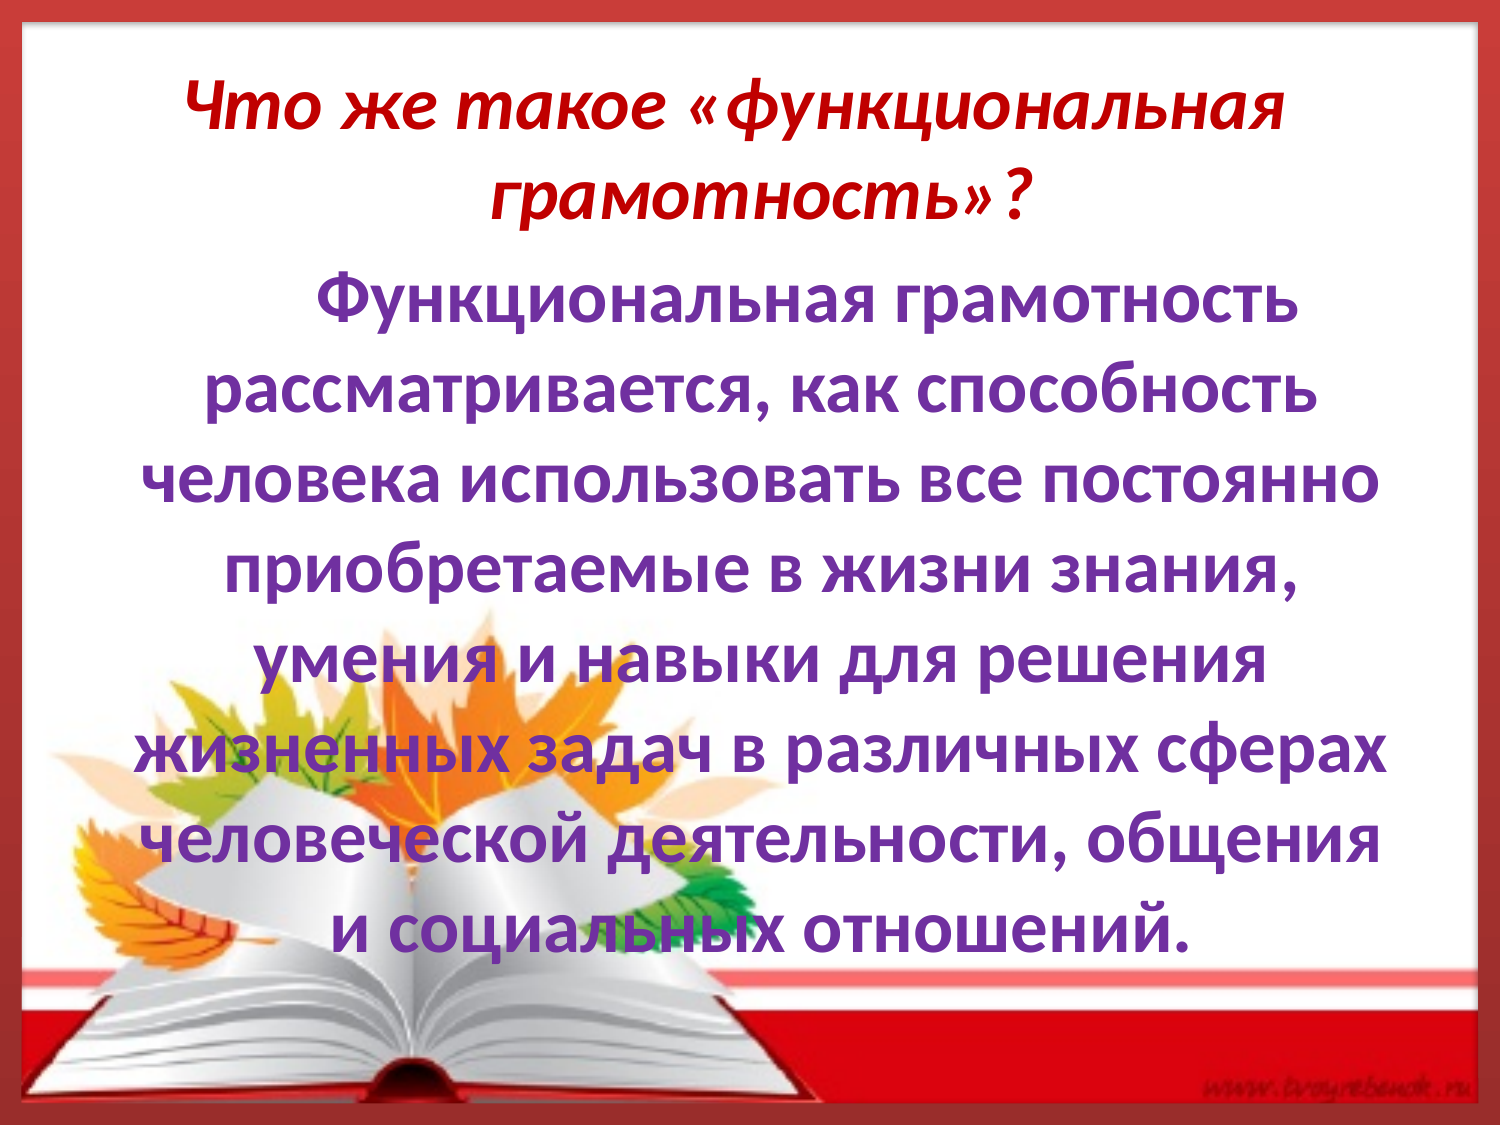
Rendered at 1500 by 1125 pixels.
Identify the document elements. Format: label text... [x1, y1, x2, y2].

picture [22, 22, 1478, 1103]
list Что же такое «функциональная грамотность»? Функциональная грамотность рассматривается, как способность человека использовать все постоянно приобретаемые в жизни знания, умения и навыки для решения жизненных задач в различных сферах человеческой деятельности, общения и социальных отношений. [58, 46, 1409, 272]
